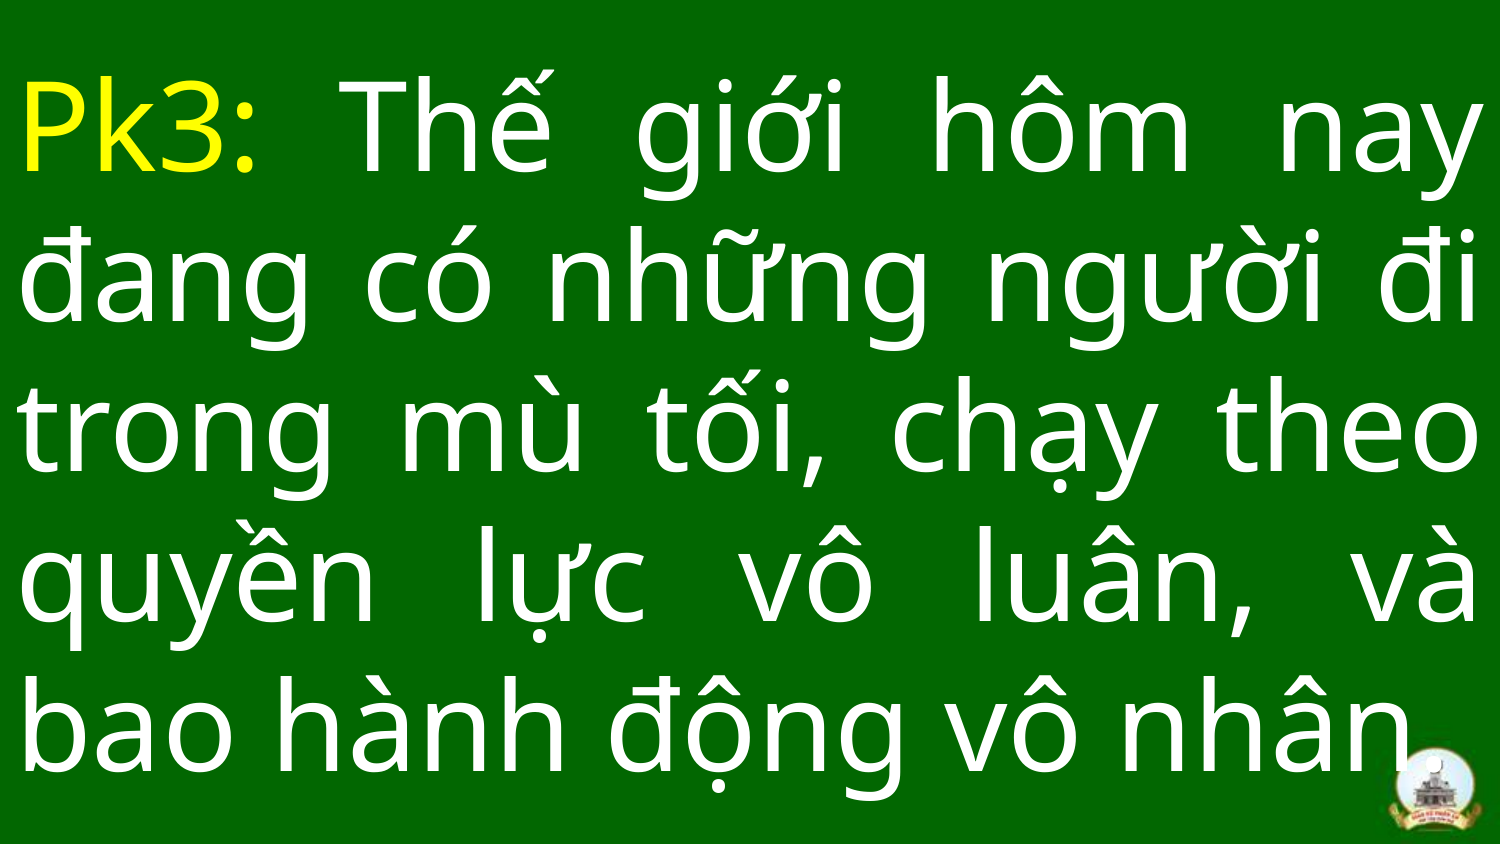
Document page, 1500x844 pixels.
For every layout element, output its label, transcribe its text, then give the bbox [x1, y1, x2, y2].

title Pk3: Thế giới hôm nay đang có những người đi trong mù tối, chạy theo quyền lực vô luân, và bao hành động vô nhân. [0, 0, 1500, 844]
